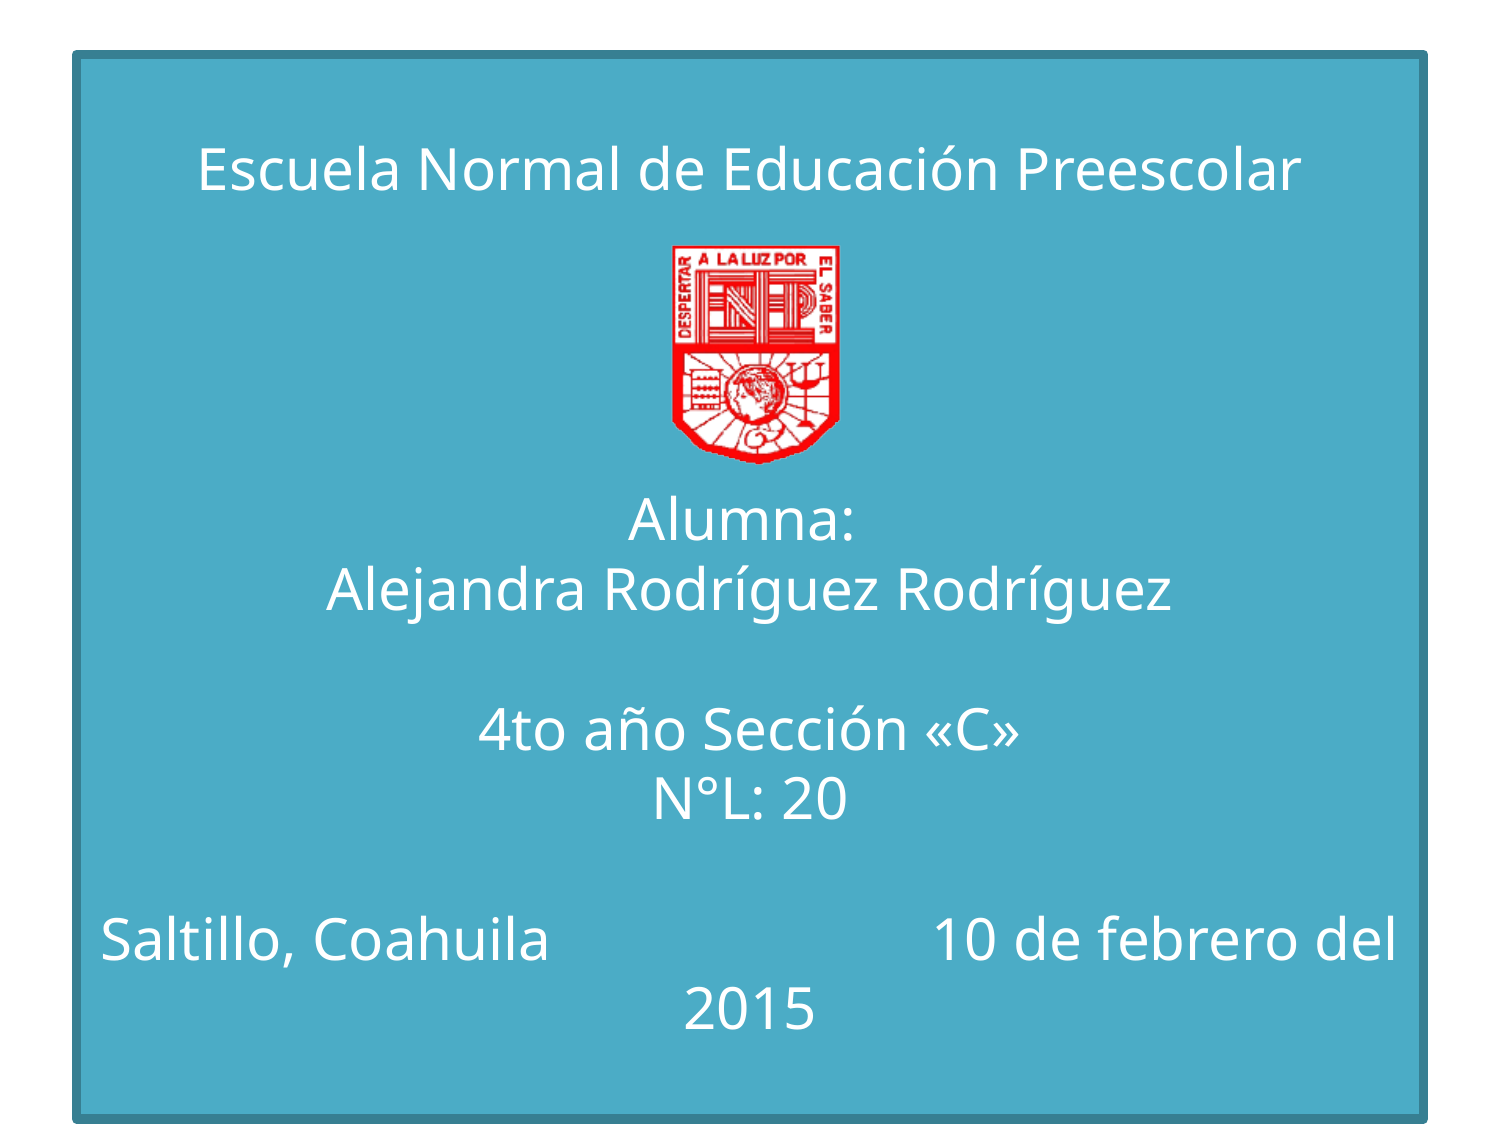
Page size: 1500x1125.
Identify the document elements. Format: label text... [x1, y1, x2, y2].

picture [597, 241, 903, 469]
text_box Escuela Normal de Educación Preescolar Alumna: Alejandra Rodríguez Rodríguez 4to año Sección «C» N°L: 20 Saltillo, Coahuila 10 de febrero del 2015 [75, 52, 1425, 1121]
